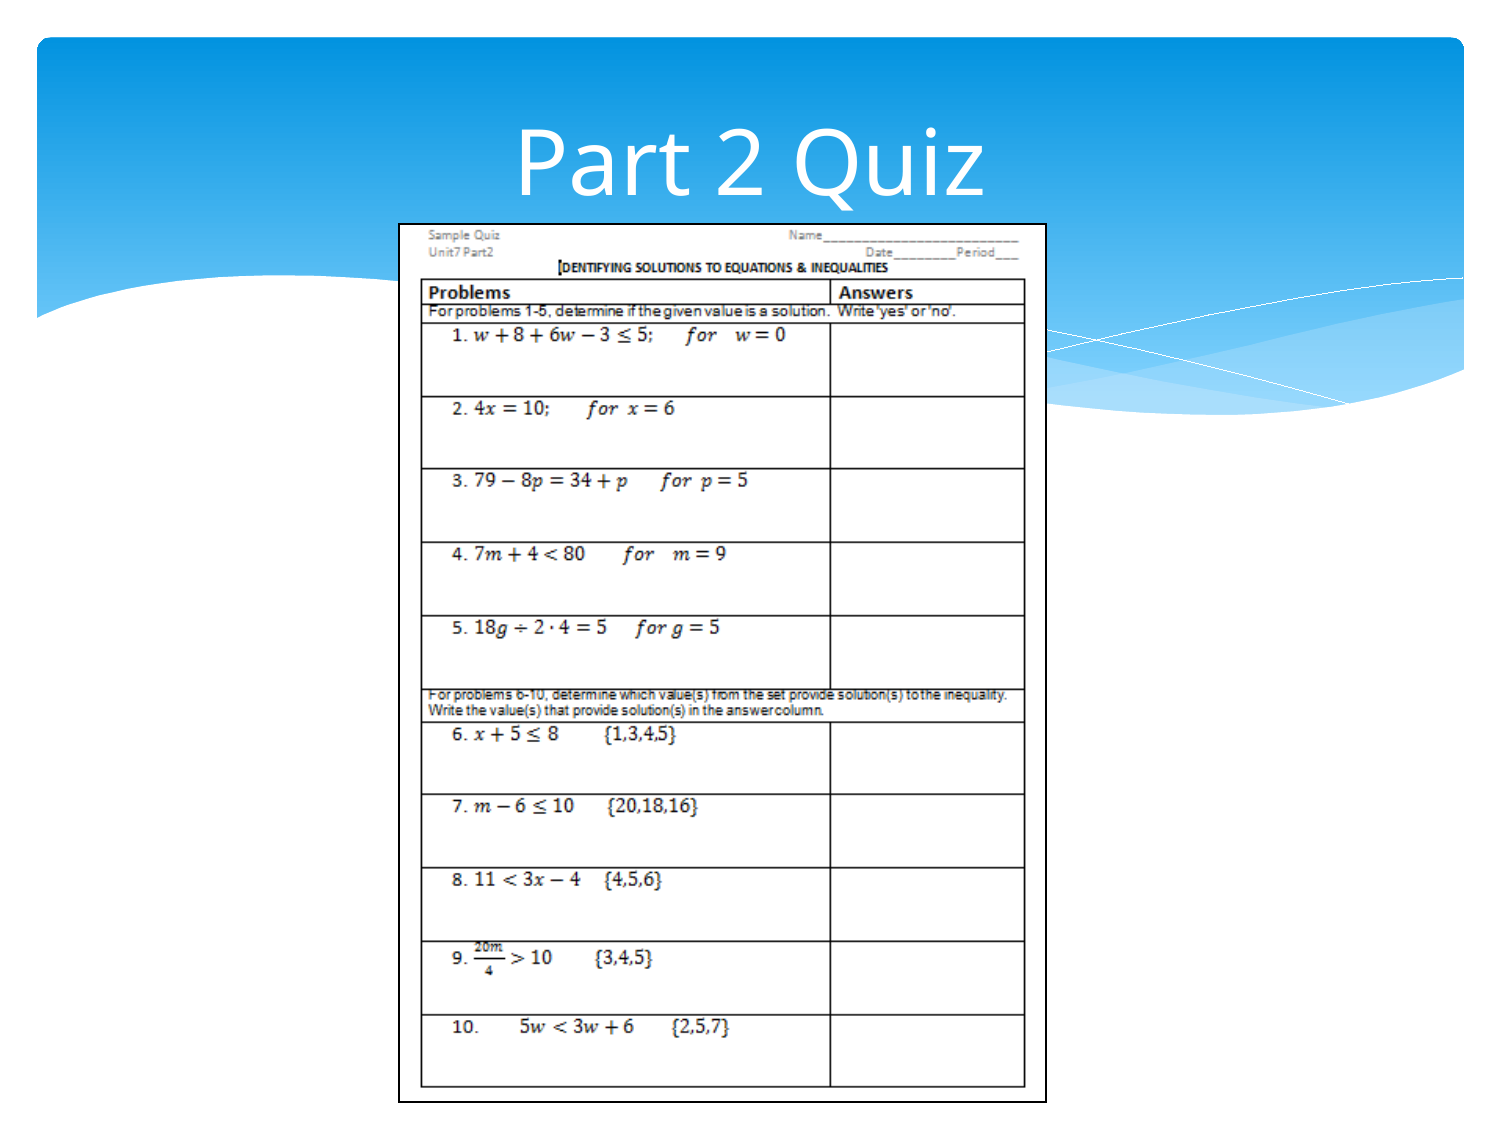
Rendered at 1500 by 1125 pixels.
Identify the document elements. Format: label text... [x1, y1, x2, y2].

title Part 2 Quiz [75, 55, 1425, 261]
picture [399, 224, 1046, 1102]
